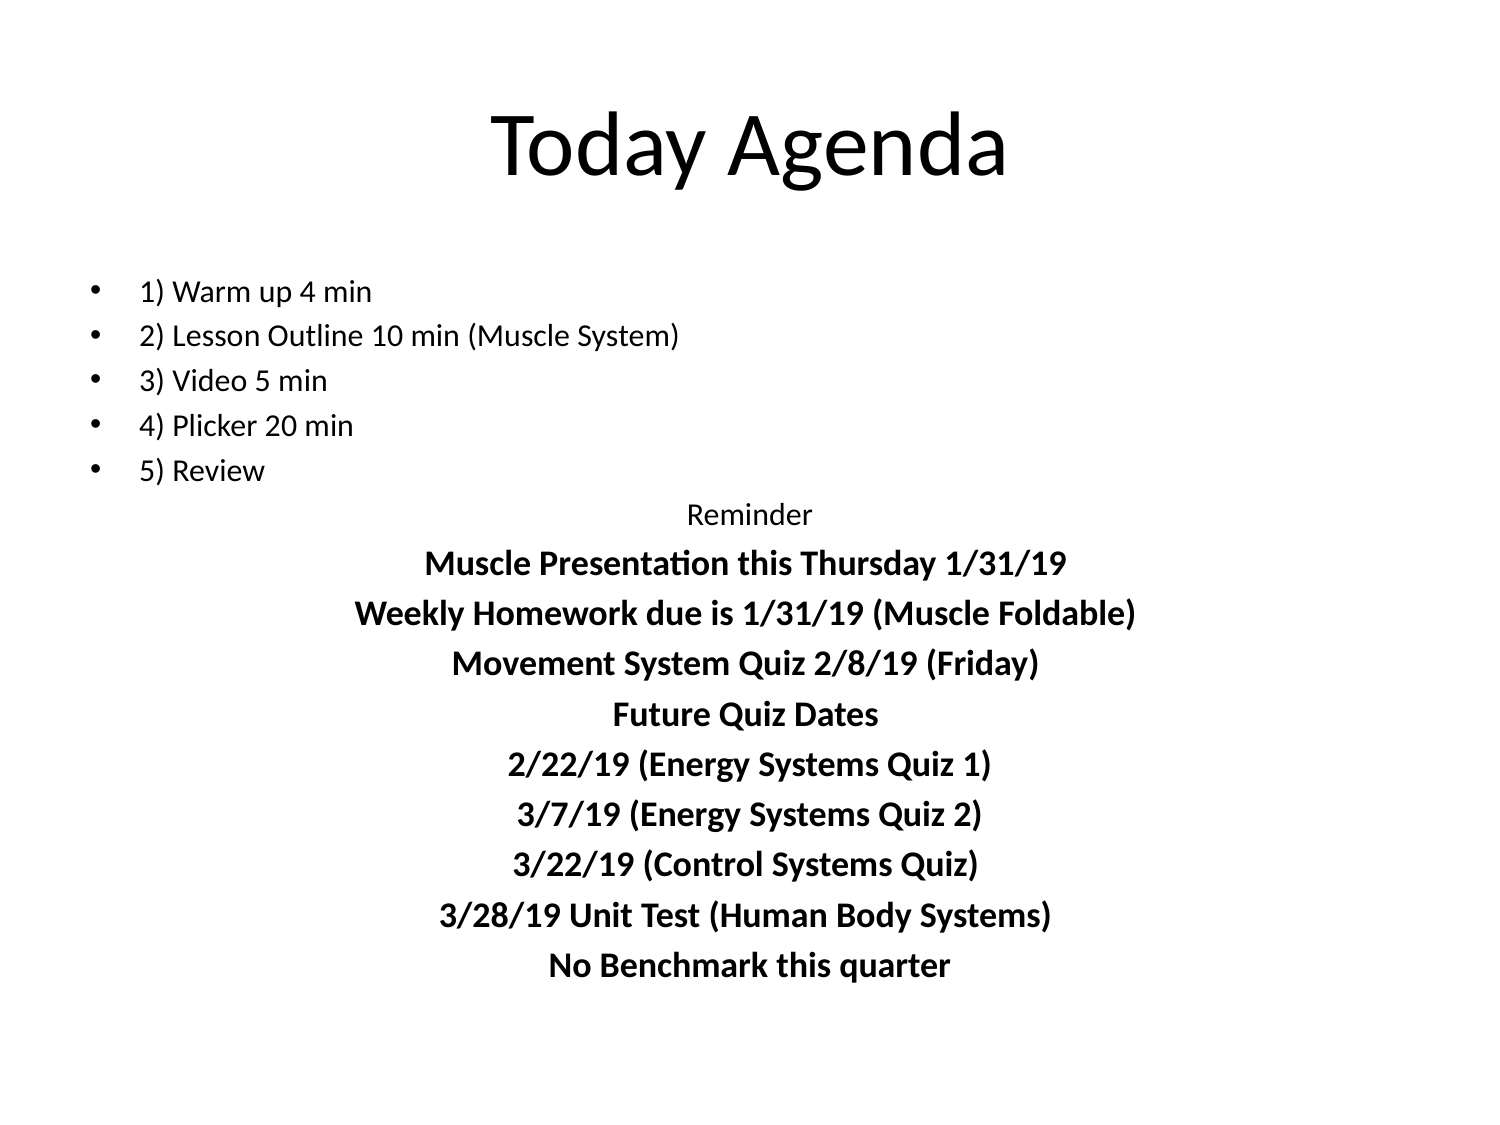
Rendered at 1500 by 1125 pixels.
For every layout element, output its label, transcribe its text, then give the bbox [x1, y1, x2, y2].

title Today Agenda [75, 45, 1425, 233]
list 1) Warm up 4 min 2) Lesson Outline 10 min (Muscle System) 3) Video 5 min 4) Plicker 20 min 5) Review Reminder Muscle Presentation this Thursday 1/31/19 Weekly Homework due is 1/31/19 (Muscle Foldable) Movement System Quiz 2/8/19 (Friday) Future Quiz Dates 2/22/19 (Energy Systems Quiz 1) 3/7/19 (Energy Systems Quiz 2) 3/22/19 (Control Systems Quiz) 3/28/19 Unit Test (Human Body Systems) No Benchmark this quarter [75, 262, 1425, 1005]
